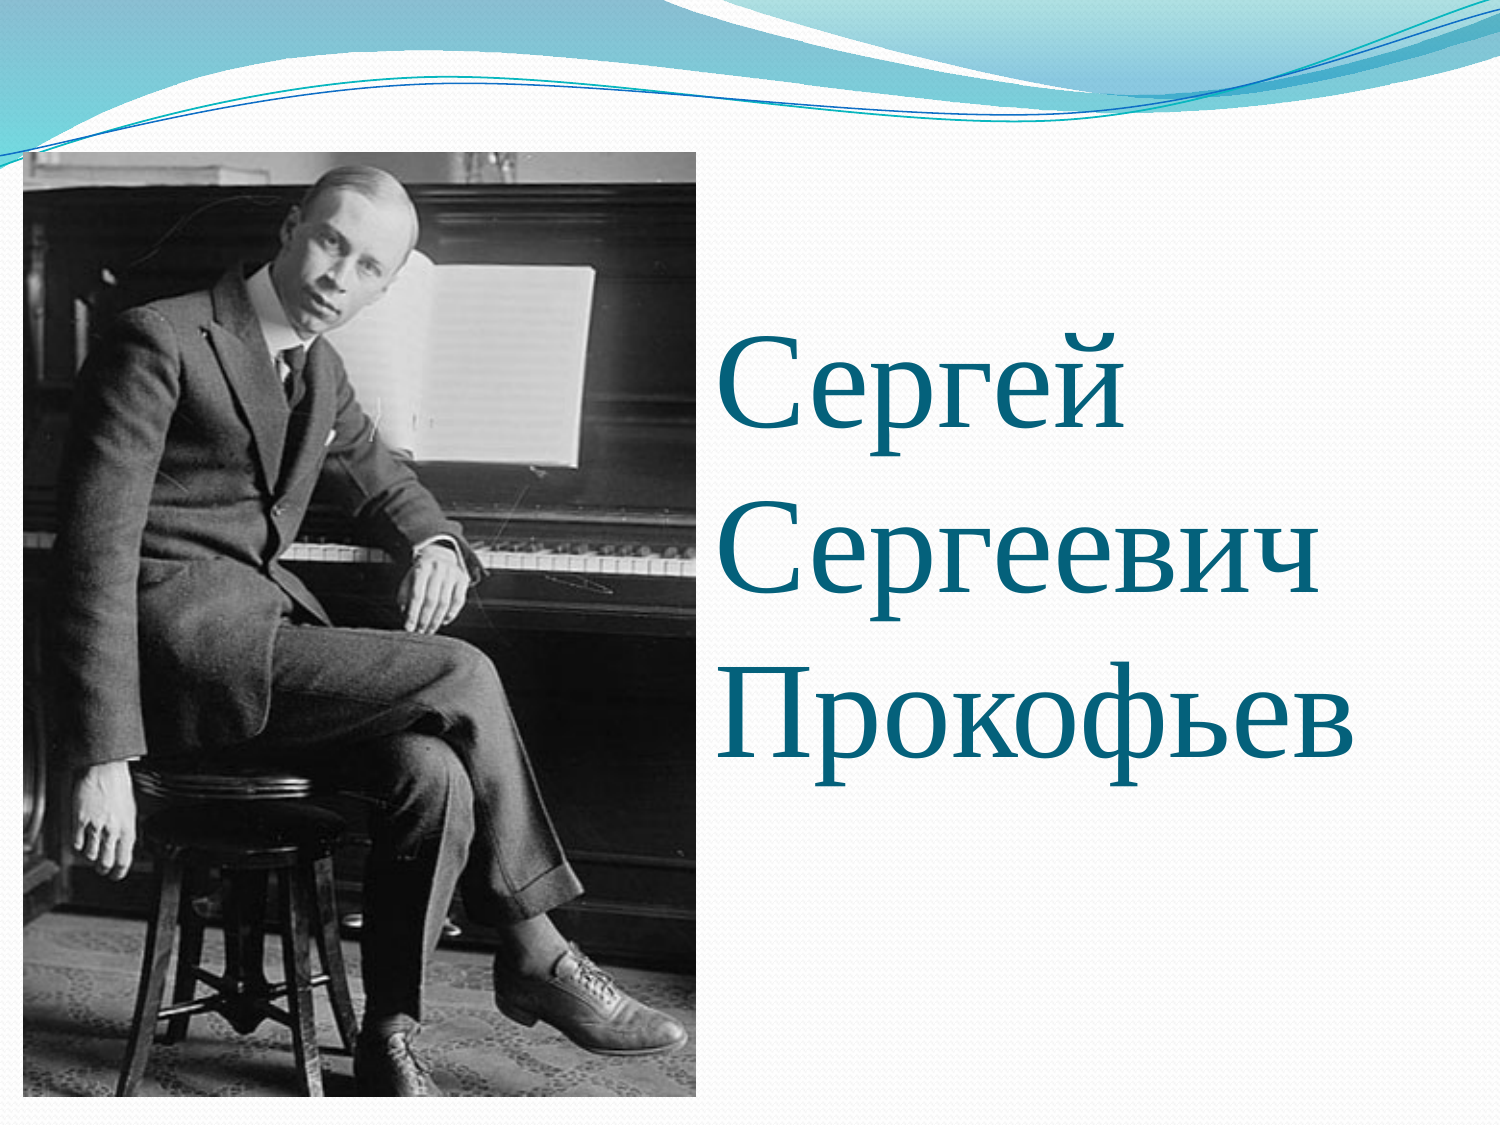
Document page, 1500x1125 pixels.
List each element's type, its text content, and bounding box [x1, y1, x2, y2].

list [23, 152, 696, 1098]
title Сергей Сергеевич Прокофьев [714, 281, 1477, 786]
